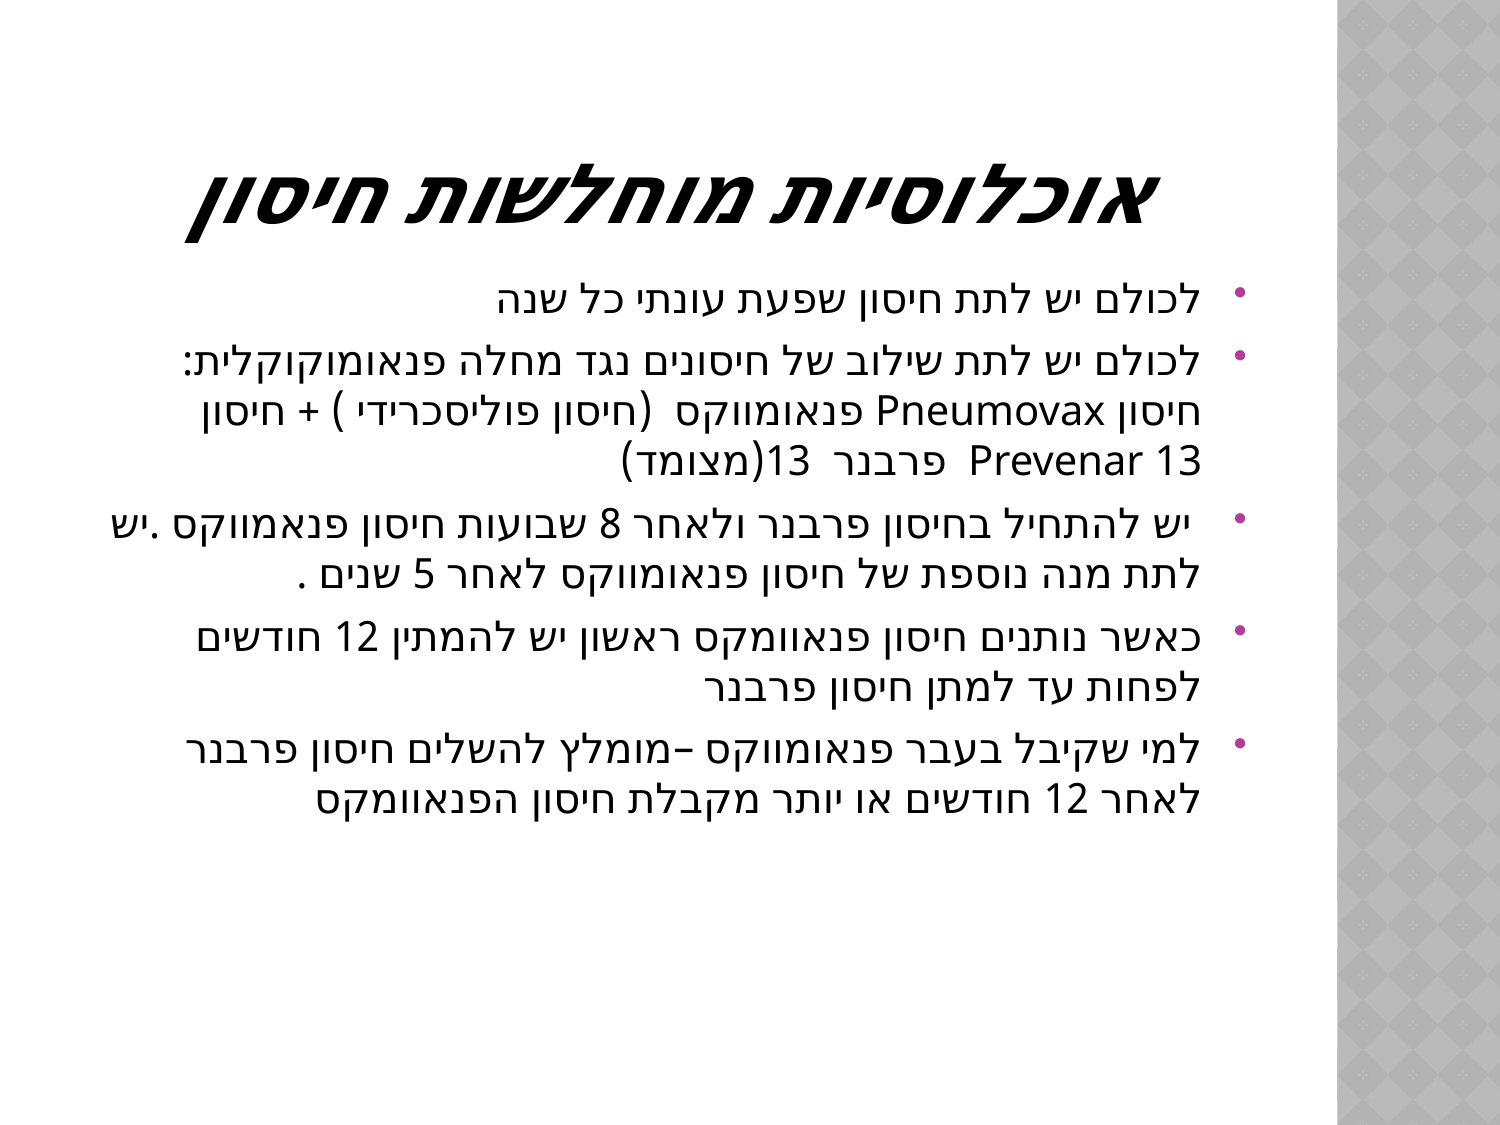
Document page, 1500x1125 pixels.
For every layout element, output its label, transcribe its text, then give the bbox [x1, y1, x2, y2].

list לכולם יש לתת חיסון שפעת עונתי כל שנה לכולם יש לתת שילוב של חיסונים נגד מחלה פנאומוקוקלית: חיסון Pneumovax פנאומווקס (חיסון פוליסכרידי ) + חיסון Prevenar 13 פרבנר 13(מצומד) יש להתחיל בחיסון פרבנר ולאחר 8 שבועות חיסון פנאמווקס .יש לתת מנה נוספת של חיסון פנאומווקס לאחר 5 שנים . כאשר נותנים חיסון פנאוומקס ראשון יש להמתין 12 חודשים לפחות עד למתן חיסון פרבנר למי שקיבל בעבר פנאומווקס –מומלץ להשלים חיסון פרבנר לאחר 12 חודשים או יותר מקבלת חיסון הפנאוומקס [75, 264, 1263, 1059]
title אוכלוסיות מוחלשות חיסון [75, 52, 1263, 240]
